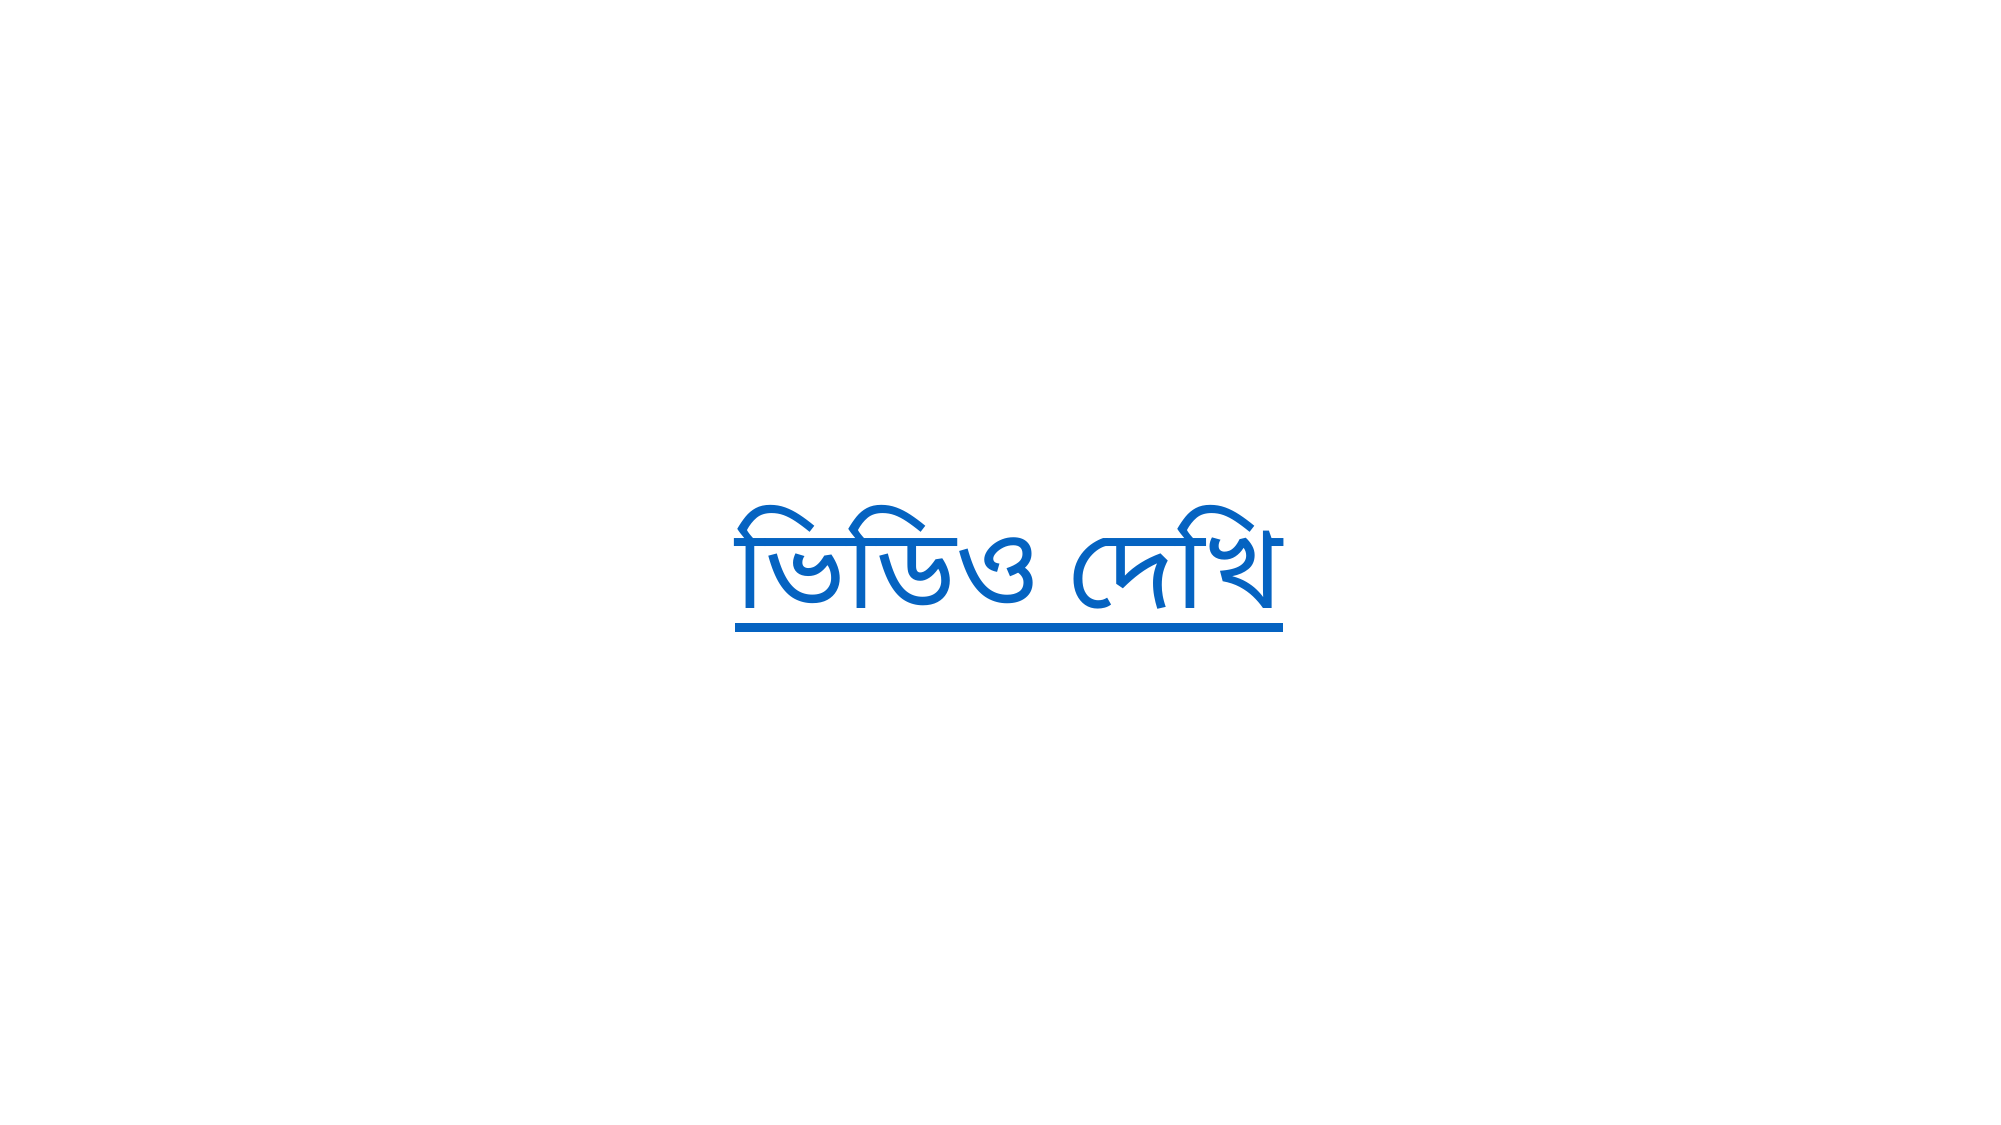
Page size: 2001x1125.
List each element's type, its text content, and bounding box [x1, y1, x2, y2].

text_box ভিডিও দেখি [379, 488, 1640, 651]
